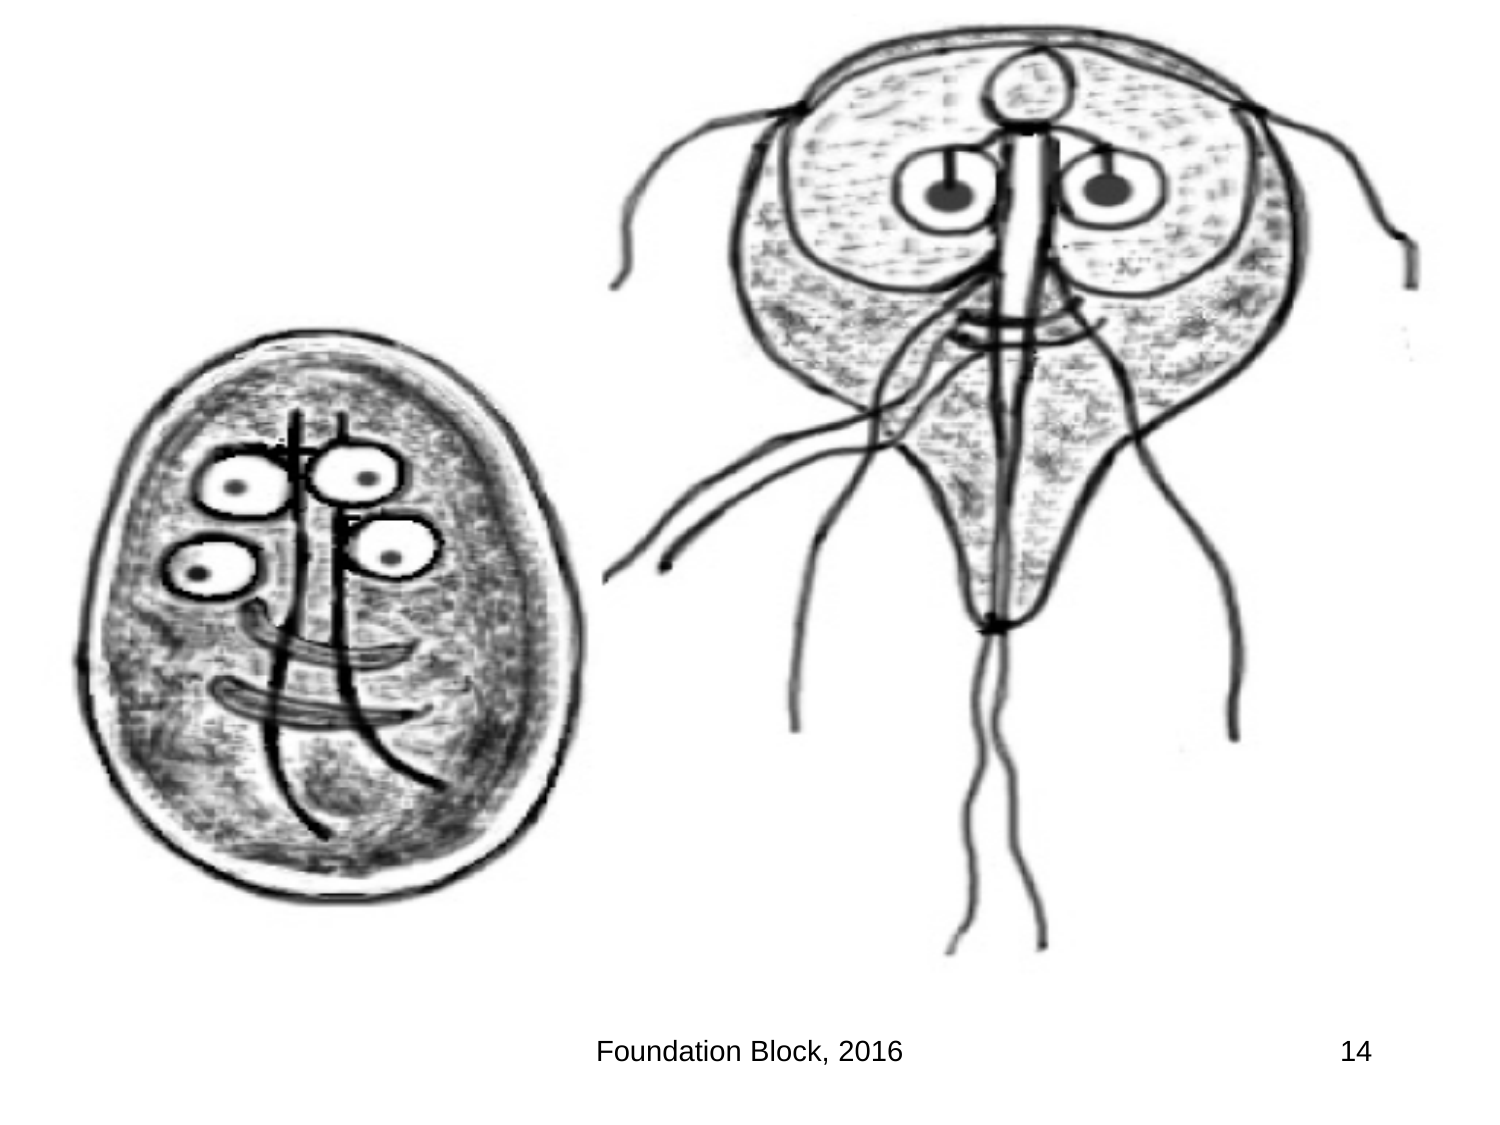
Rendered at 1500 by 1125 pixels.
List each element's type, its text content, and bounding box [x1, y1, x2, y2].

picture [0, 0, 1463, 988]
slide_number 14 [1074, 1024, 1388, 1101]
footer Foundation Block, 2016 [512, 1024, 988, 1101]
